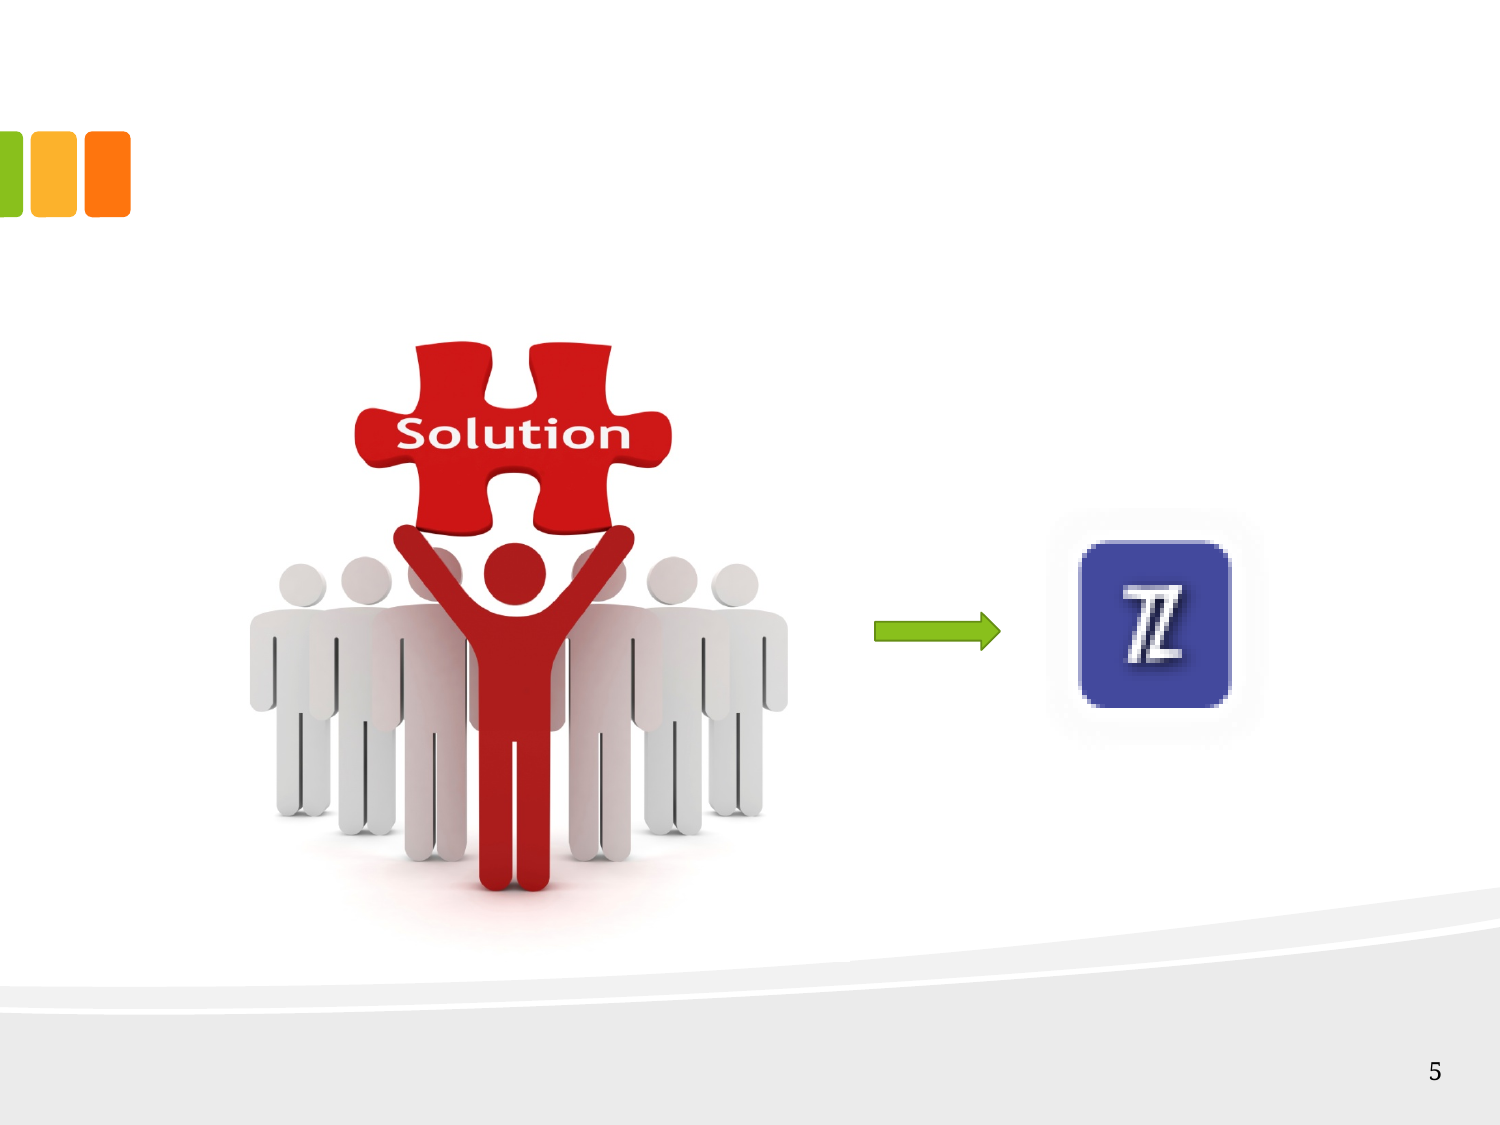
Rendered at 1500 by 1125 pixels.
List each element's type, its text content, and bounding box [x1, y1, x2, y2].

picture [187, 299, 850, 962]
slide_number 5 [1362, 1057, 1463, 1088]
text_box [874, 611, 1001, 651]
picture [1037, 499, 1274, 751]
